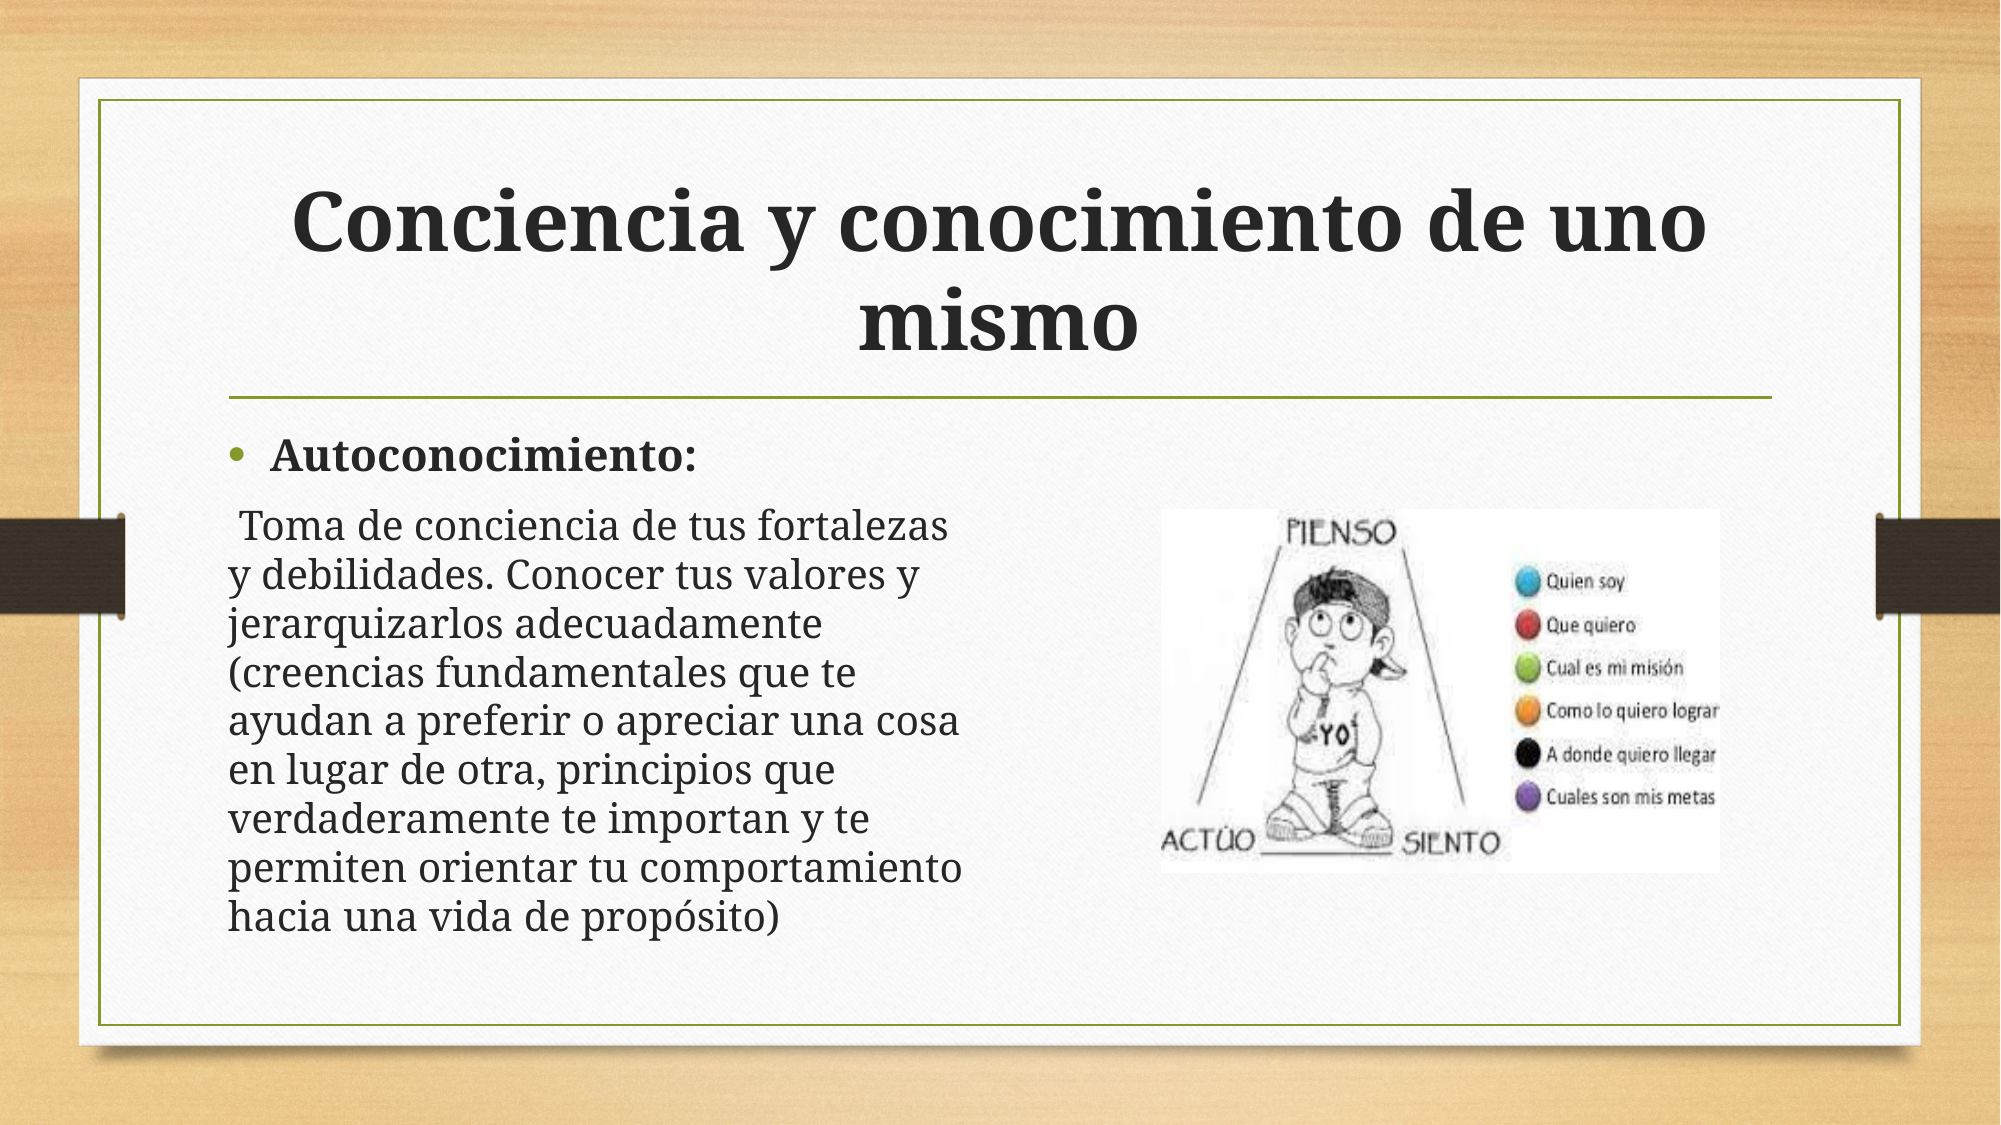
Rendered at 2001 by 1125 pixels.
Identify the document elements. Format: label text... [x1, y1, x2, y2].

title Conciencia y conocimiento de uno mismo [212, 161, 1788, 375]
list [1161, 509, 1720, 873]
list Autoconocimiento: Toma de conciencia de tus fortalezas y debilidades. Conocer tus valores y jerarquizarlos adecuadamente (creencias fundamentales que te ayudan a preferir o apreciar una cosa en lugar de otra, principios que verdaderamente te importan y te permiten orientar tu comportamiento hacia una vida de propósito) [213, 420, 987, 963]
picture [0, 0, 2001, 1125]
